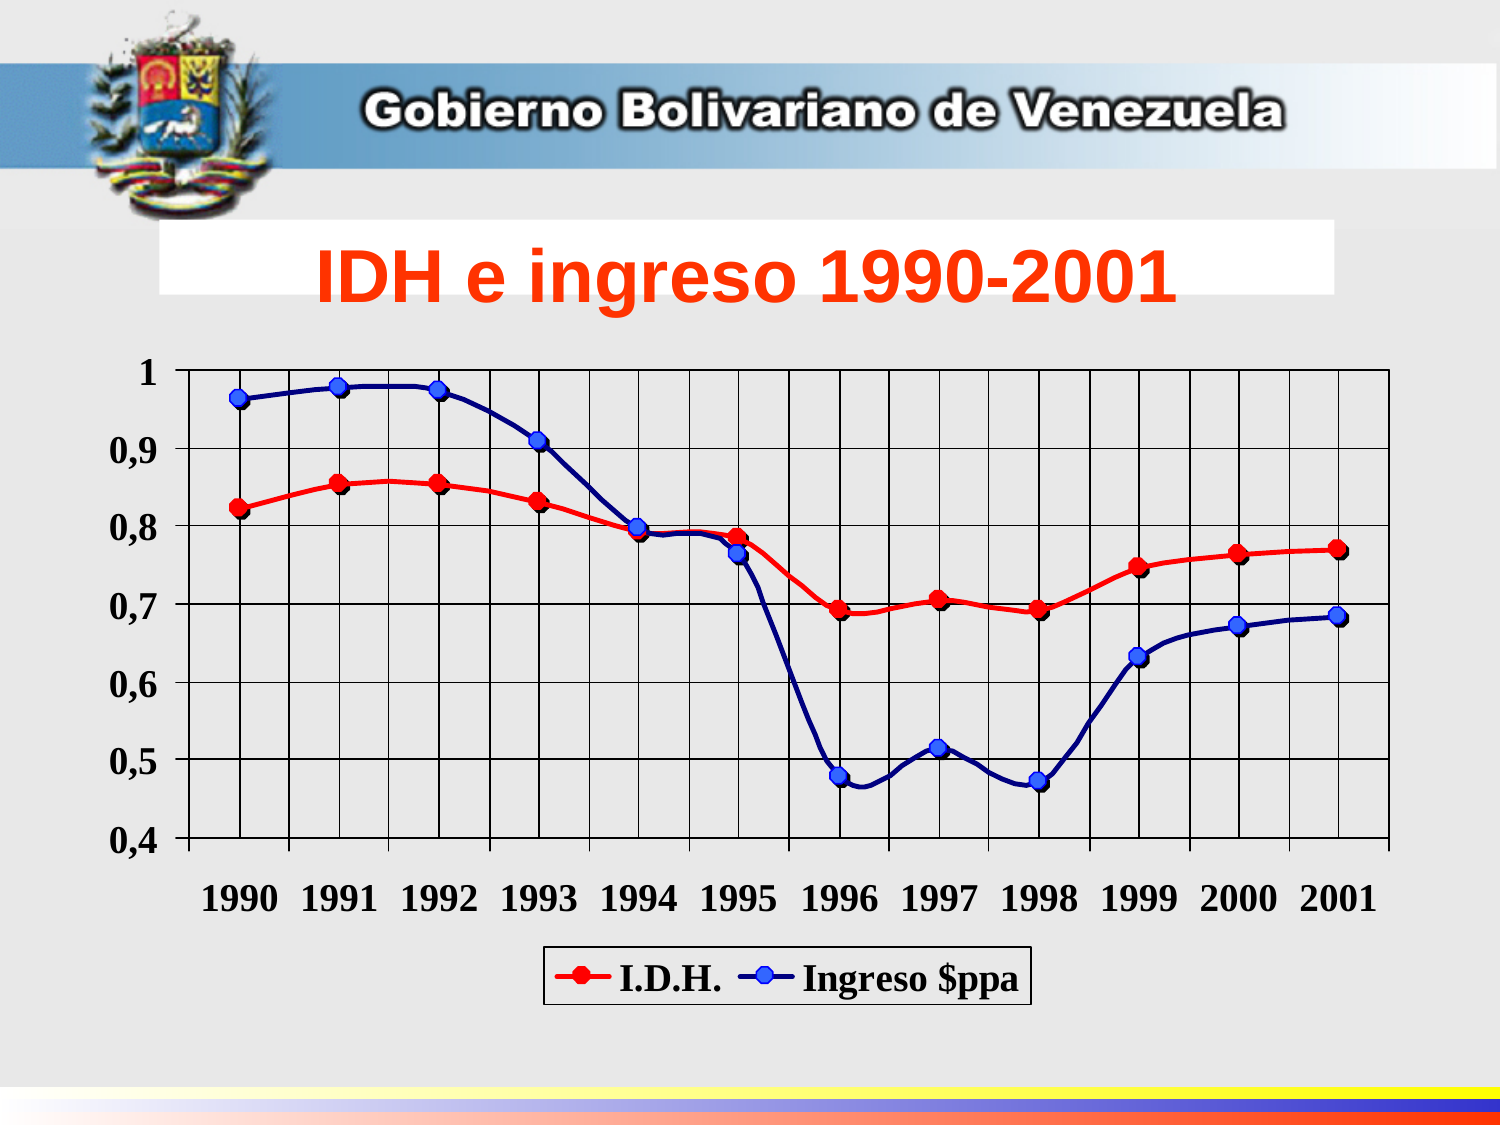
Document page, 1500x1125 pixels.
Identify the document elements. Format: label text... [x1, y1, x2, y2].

picture [0, 0, 1500, 229]
text_box IDH e ingreso 1990-2001 [159, 219, 1335, 295]
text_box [79, 312, 1414, 1020]
